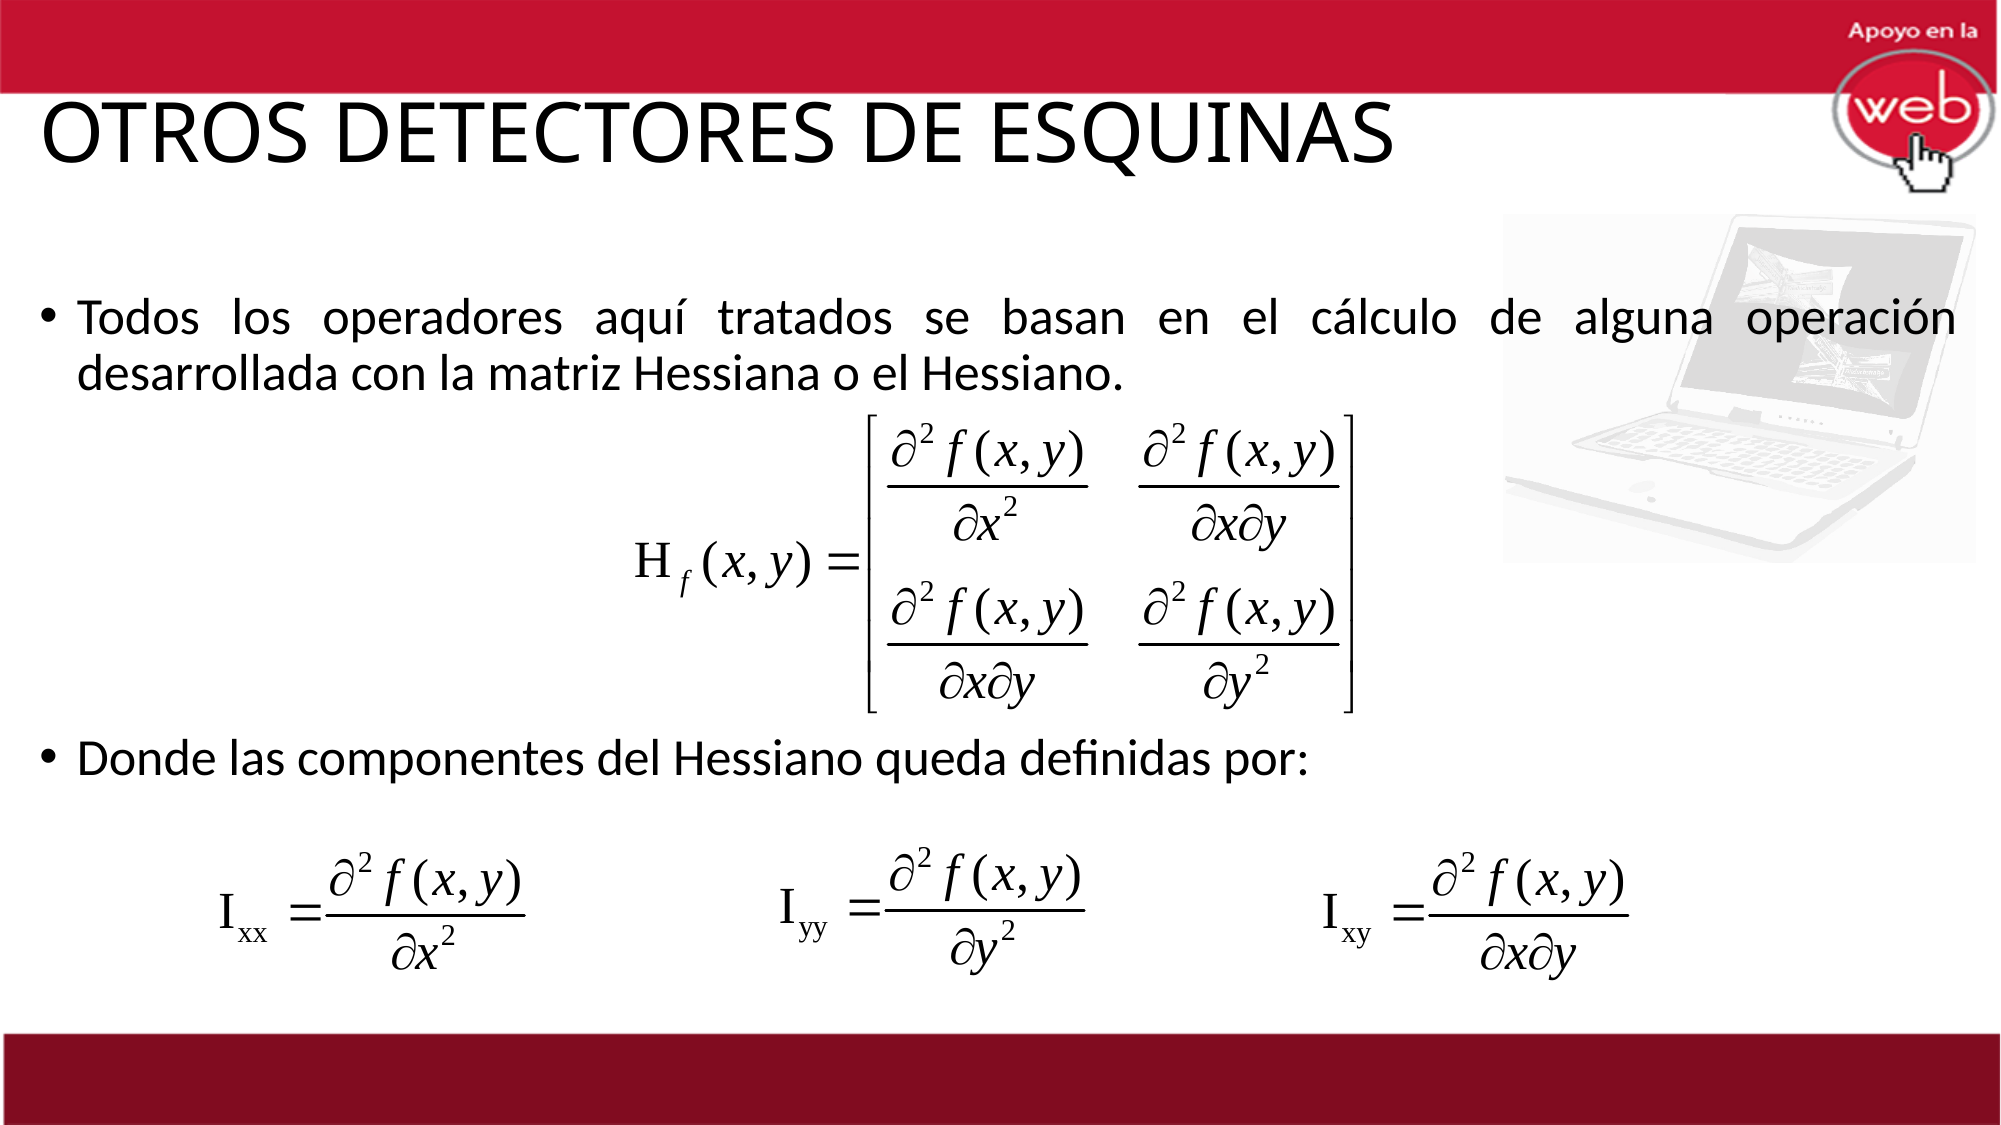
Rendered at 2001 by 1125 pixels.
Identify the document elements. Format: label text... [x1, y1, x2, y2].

list Todos los operadores aquí tratados se basan en el cálculo de alguna operación desarrollada con la matriz Hessiana o el Hessiano. Donde las componentes del Hessiano queda definidas por: [24, 282, 1974, 1094]
picture [0, 0, 2001, 1125]
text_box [630, 410, 1368, 721]
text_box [1318, 843, 1633, 985]
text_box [775, 838, 1090, 980]
title OTROS DETECTORES DE ESQUINAS [24, 27, 1974, 244]
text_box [214, 843, 531, 975]
